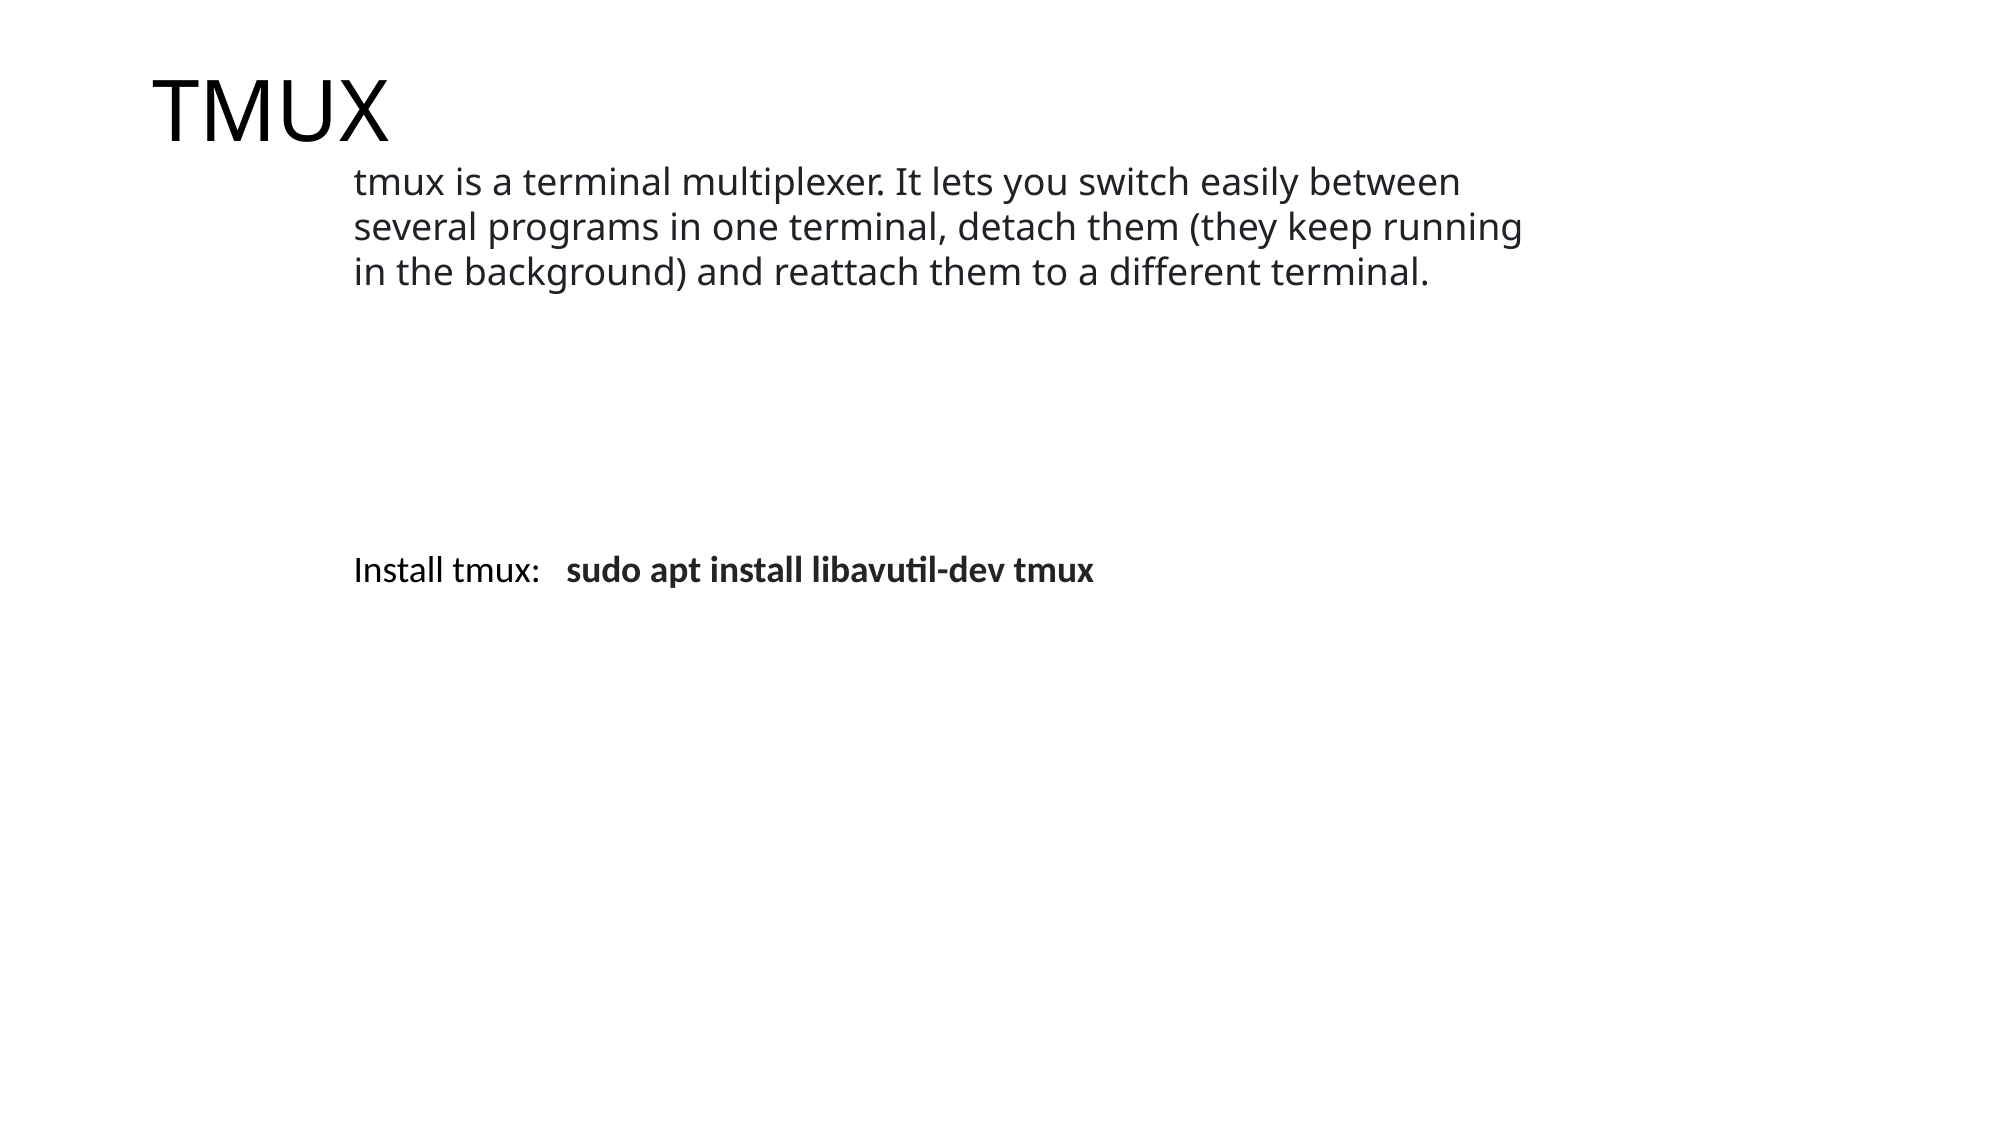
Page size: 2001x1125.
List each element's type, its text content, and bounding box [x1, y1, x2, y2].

text_box Install tmux: sudo apt install libavutil-dev tmux [338, 530, 1339, 597]
text_box tmux is a terminal multiplexer. It lets you switch easily between several programs in one terminal, detach them (they keep running in the background) and reattach them to a different terminal. [338, 150, 1582, 300]
title TMUX [137, 59, 1863, 168]
